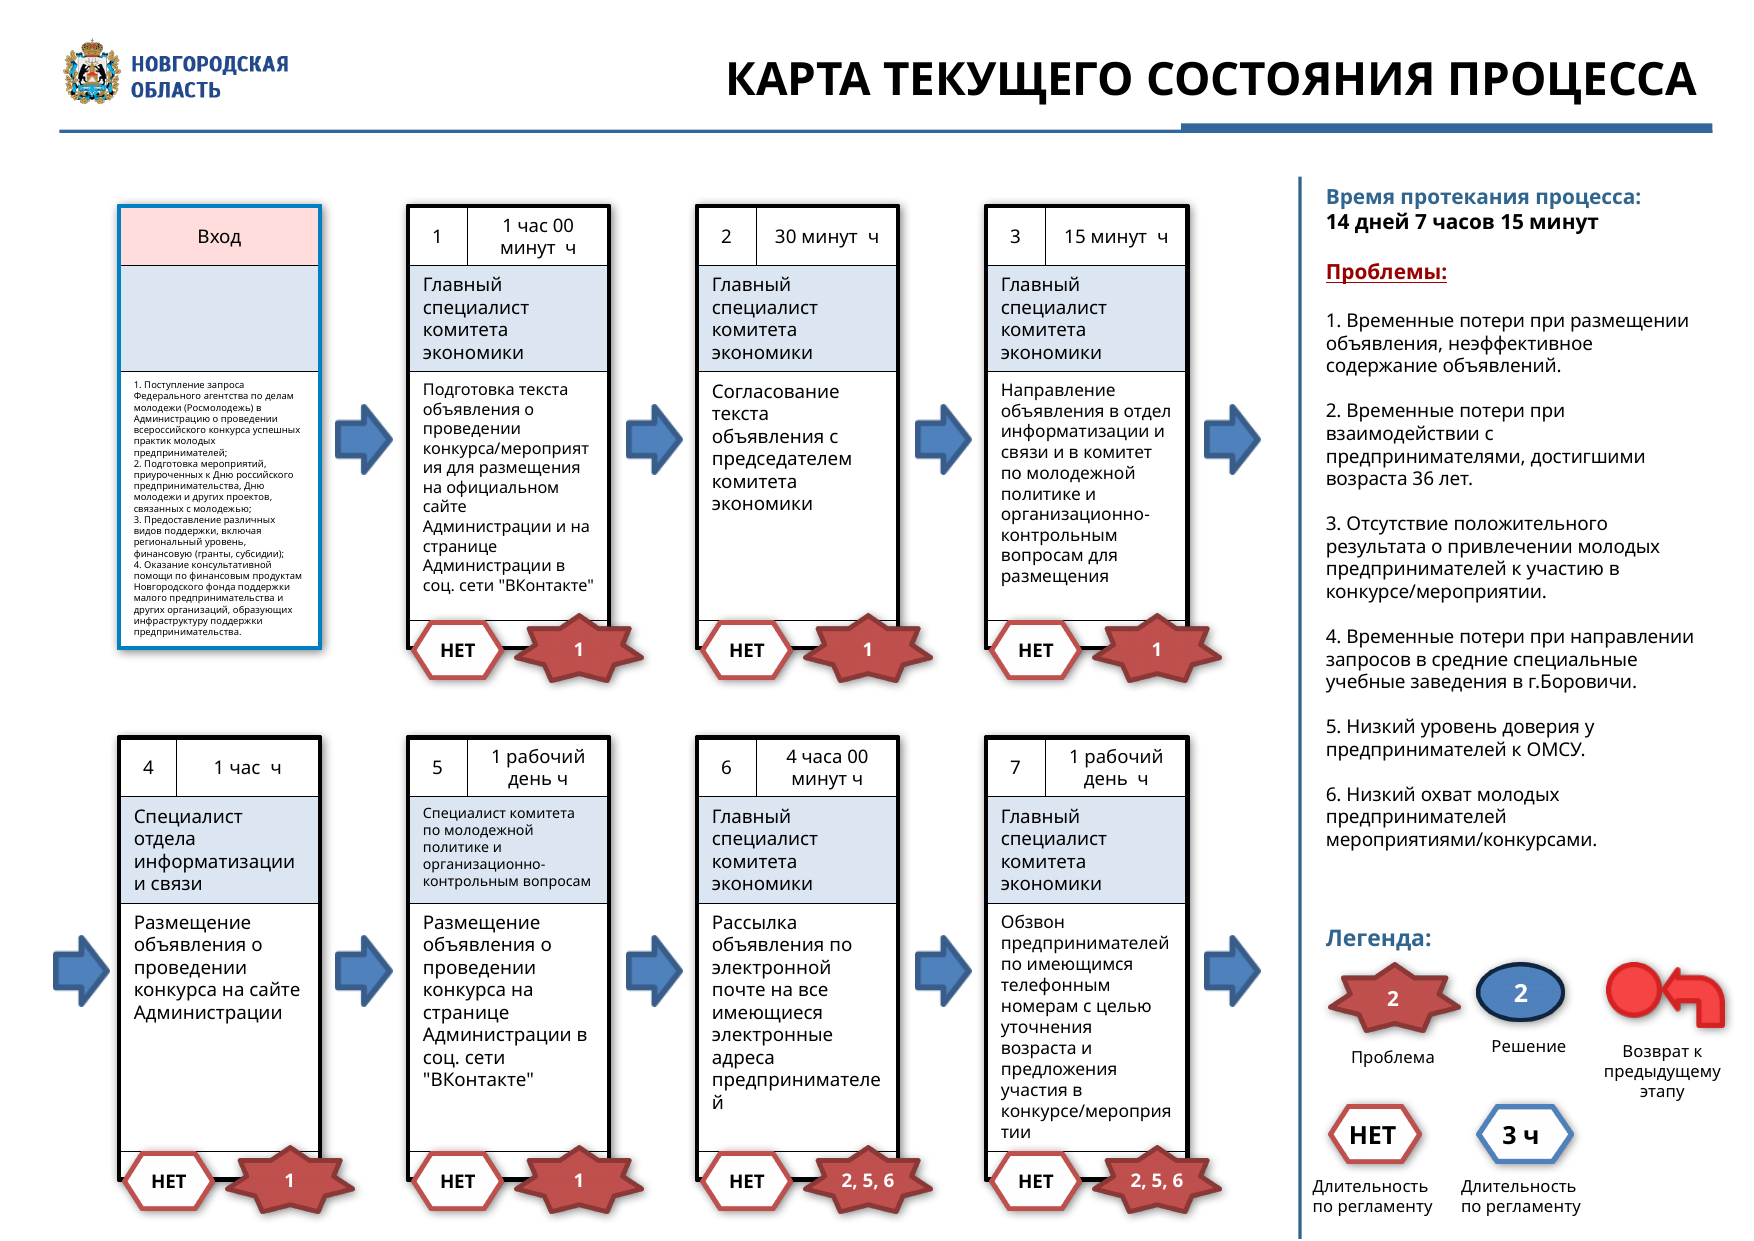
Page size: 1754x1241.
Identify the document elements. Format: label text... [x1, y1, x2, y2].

text_box Проблема [1328, 1039, 1458, 1110]
picture [513, 1144, 644, 1215]
text_box Длительность по регламенту [1476, 1168, 1566, 1229]
picture [513, 613, 644, 683]
text_box НЕТ [696, 1157, 700, 1205]
picture [989, 1151, 1083, 1212]
text_box Время протекания процесса: 14 дней 7 часов 15 минут Проблемы: 1. Временные потери при размещении объявления, неэффективное содержание объявлений. 2. Временные потери при взаимодействии с предпринимателями, достигшими возраста 36 лет. 3. Отсутствие положительного результата о привлечении молодых предпринимателей к участию в конкурсе/мероприятии. 4. Временные потери при направлении запросов в средние специальные учебные заведения в г.Боровичи. 5. Низкий уровень доверия у предпринимателей к ОМСУ. 6. Низкий охват молодых предпринимателей мероприятиями/конкурсами. [1310, 176, 1713, 886]
text_box НЕТ [118, 1157, 122, 1205]
picture [700, 620, 794, 680]
picture [335, 935, 393, 1007]
picture [1327, 1104, 1423, 1165]
picture [915, 935, 973, 1007]
text_box [407, 206, 610, 622]
picture [1476, 1104, 1574, 1165]
picture [411, 620, 505, 680]
text_box НЕТ [985, 626, 989, 674]
text_box НЕТ [407, 1157, 411, 1205]
text_box НЕТ [985, 1157, 989, 1205]
text_box [985, 206, 1188, 622]
picture [224, 1144, 355, 1215]
table_header Комментарий [991, 614, 1091, 625]
text_box Длительность по регламенту [1328, 1168, 1418, 1229]
text_box [696, 206, 899, 622]
text_box [696, 737, 899, 1153]
text_box КАРТА ТЕКУЩЕГО СОСТОЯНИЯ ПРОЦЕССА [414, 29, 1713, 113]
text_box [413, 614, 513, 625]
picture [1327, 962, 1462, 1034]
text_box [702, 1146, 802, 1157]
text_box [59, 129, 1181, 133]
picture [335, 404, 393, 476]
picture [1091, 613, 1222, 683]
picture [802, 613, 933, 683]
picture [52, 935, 110, 1007]
picture [626, 935, 684, 1007]
picture [1204, 935, 1262, 1007]
text_box [407, 737, 610, 1153]
picture [1476, 962, 1565, 1023]
text_box Возврат к предыдущему этапу [1582, 1032, 1743, 1210]
picture [411, 1151, 505, 1212]
picture [122, 1151, 216, 1212]
picture [626, 404, 684, 476]
picture [1091, 1144, 1222, 1215]
text_box [118, 206, 321, 649]
picture [1204, 404, 1262, 476]
text_box Решение [1476, 1028, 1566, 1088]
text_box [118, 737, 321, 1153]
text_box [1181, 123, 1713, 133]
table_cell 1 [124, 1146, 224, 1157]
picture [59, 35, 313, 107]
text_box [1298, 176, 1302, 1239]
picture [1605, 962, 1726, 1029]
text_box Легенда: [1310, 915, 1713, 1182]
text_box НЕТ [407, 626, 411, 674]
text_box [985, 737, 1188, 1153]
picture [989, 620, 1083, 680]
text_box [991, 1146, 1091, 1157]
text_box НЕТ [696, 626, 700, 674]
picture [915, 404, 973, 476]
text_box [702, 614, 802, 625]
picture [700, 1151, 794, 1212]
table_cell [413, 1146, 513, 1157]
picture [802, 1144, 933, 1215]
